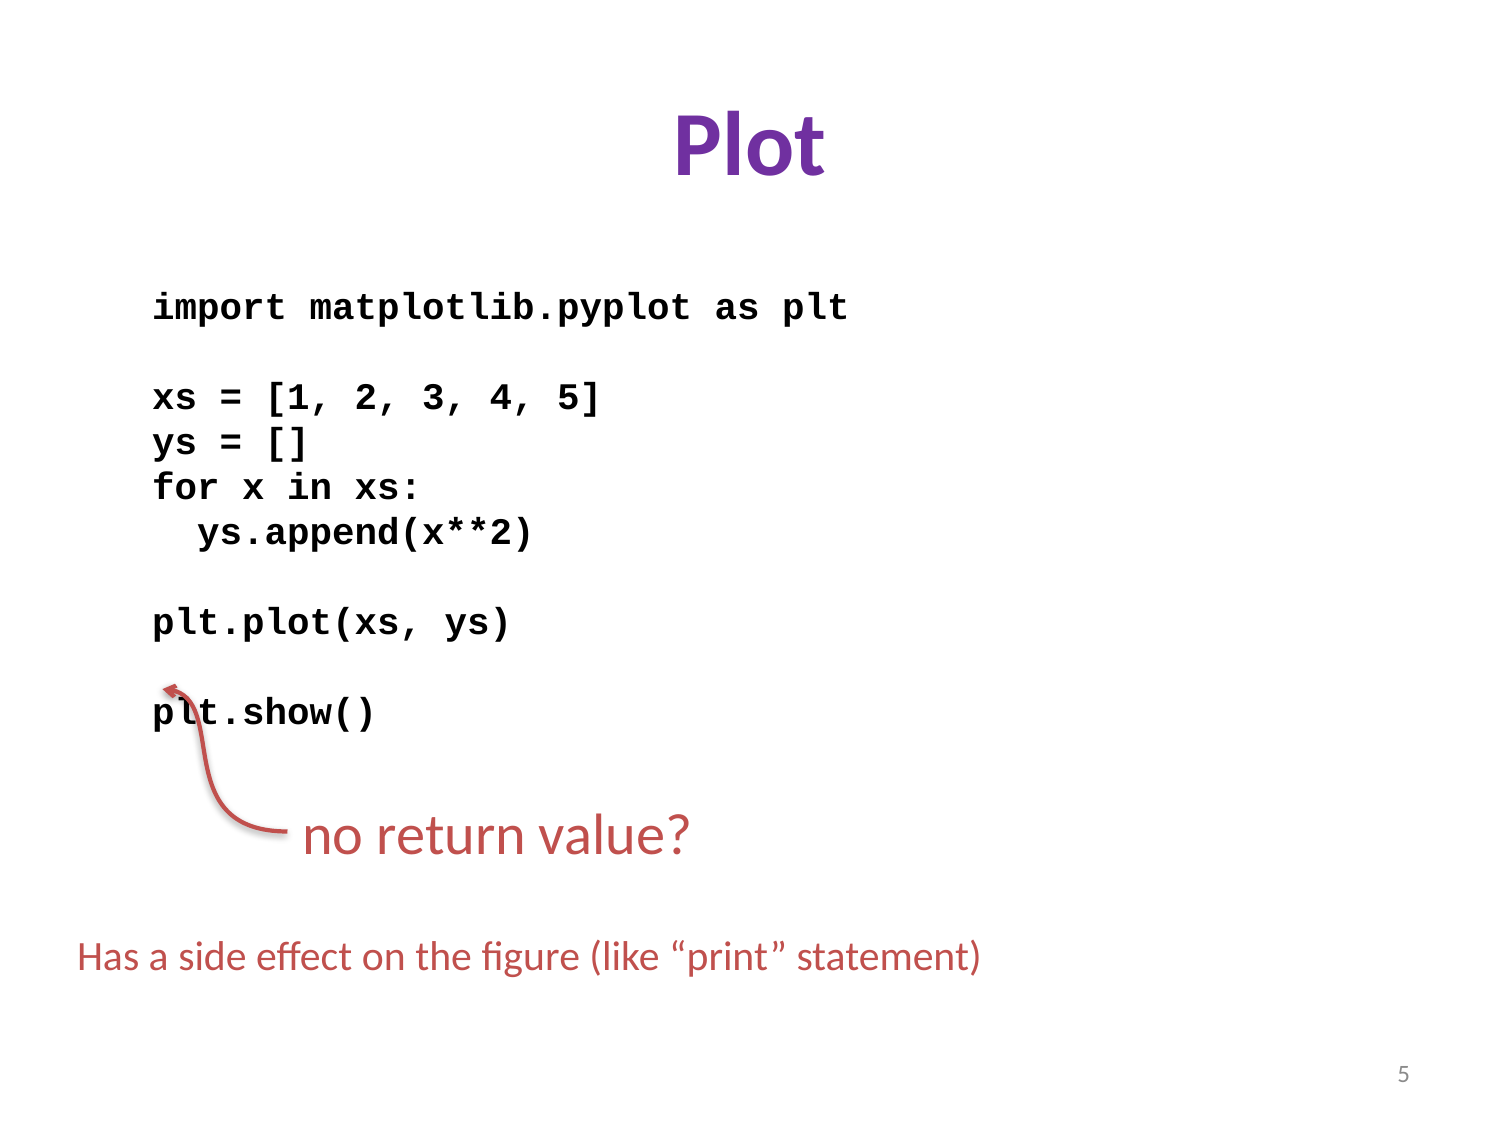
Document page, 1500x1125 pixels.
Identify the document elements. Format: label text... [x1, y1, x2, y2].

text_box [162, 688, 863, 876]
title Plot [75, 45, 1425, 233]
text_box import matplotlib.pyplot as plt xs = [1, 2, 3, 4, 5] ys = [] for x in xs: ys.append(x**2) plt.plot(xs, ys) plt.show() [137, 274, 1425, 785]
slide_number 5 [1074, 1042, 1425, 1103]
text_box Has a side effect on the figure (like “print” statement) [62, 921, 1475, 987]
